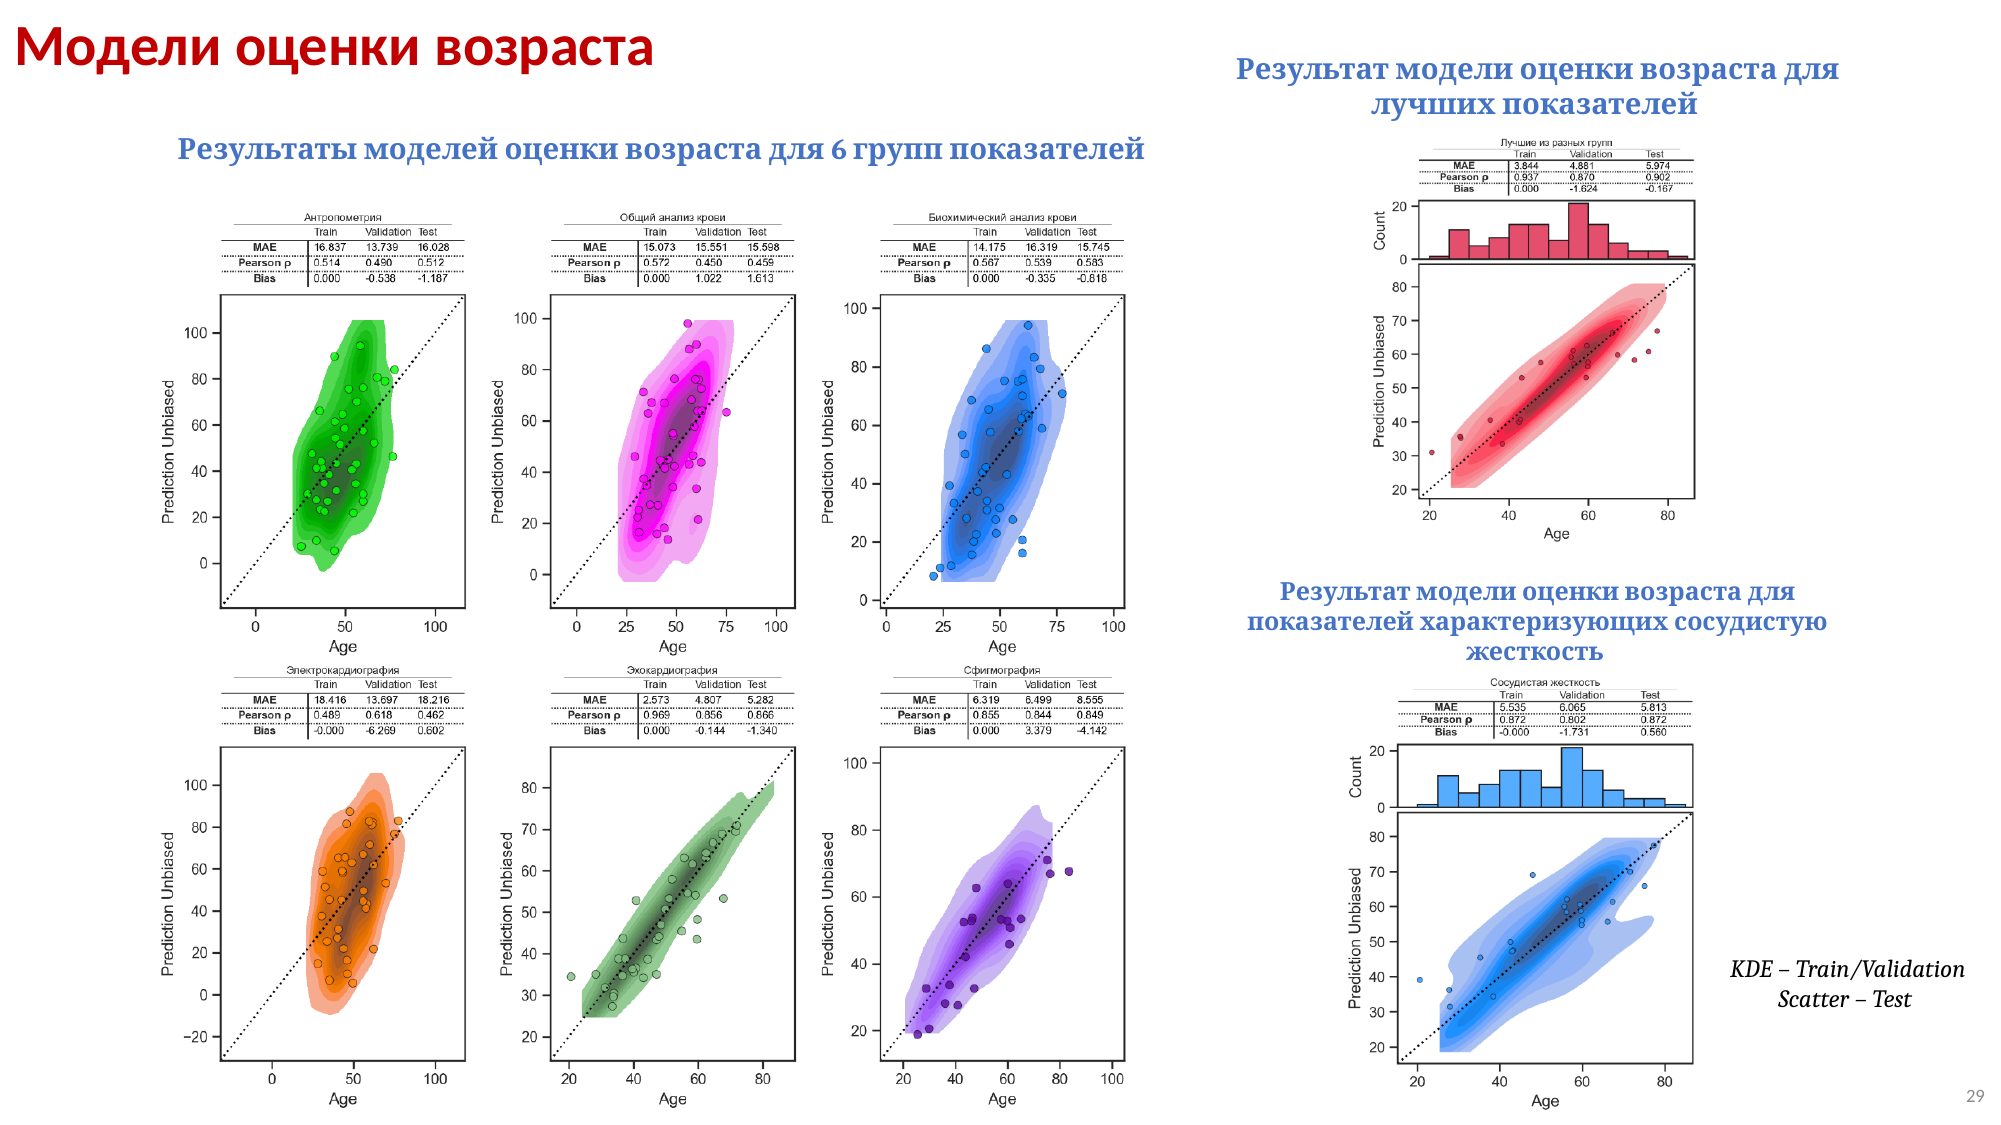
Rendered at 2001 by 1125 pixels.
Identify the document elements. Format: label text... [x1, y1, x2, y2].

text_box Результаты моделей оценки возраста для 6 групп показателей [156, 122, 1167, 173]
text_box KDE – Train/Validation Scatter – Test [1702, 945, 1998, 1021]
slide_number 29 [1930, 1065, 2000, 1125]
text_box Результат модели оценки возраста для показателей характеризующих сосудистую жесткость [1199, 568, 1877, 673]
text_box Модели оценки возраста [0, 0, 2000, 85]
picture [152, 199, 1135, 1117]
picture [1364, 128, 1703, 556]
text_box Результат модели оценки возраста для лучших показателей [1199, 85, 1877, 128]
picture [1339, 667, 1702, 1125]
